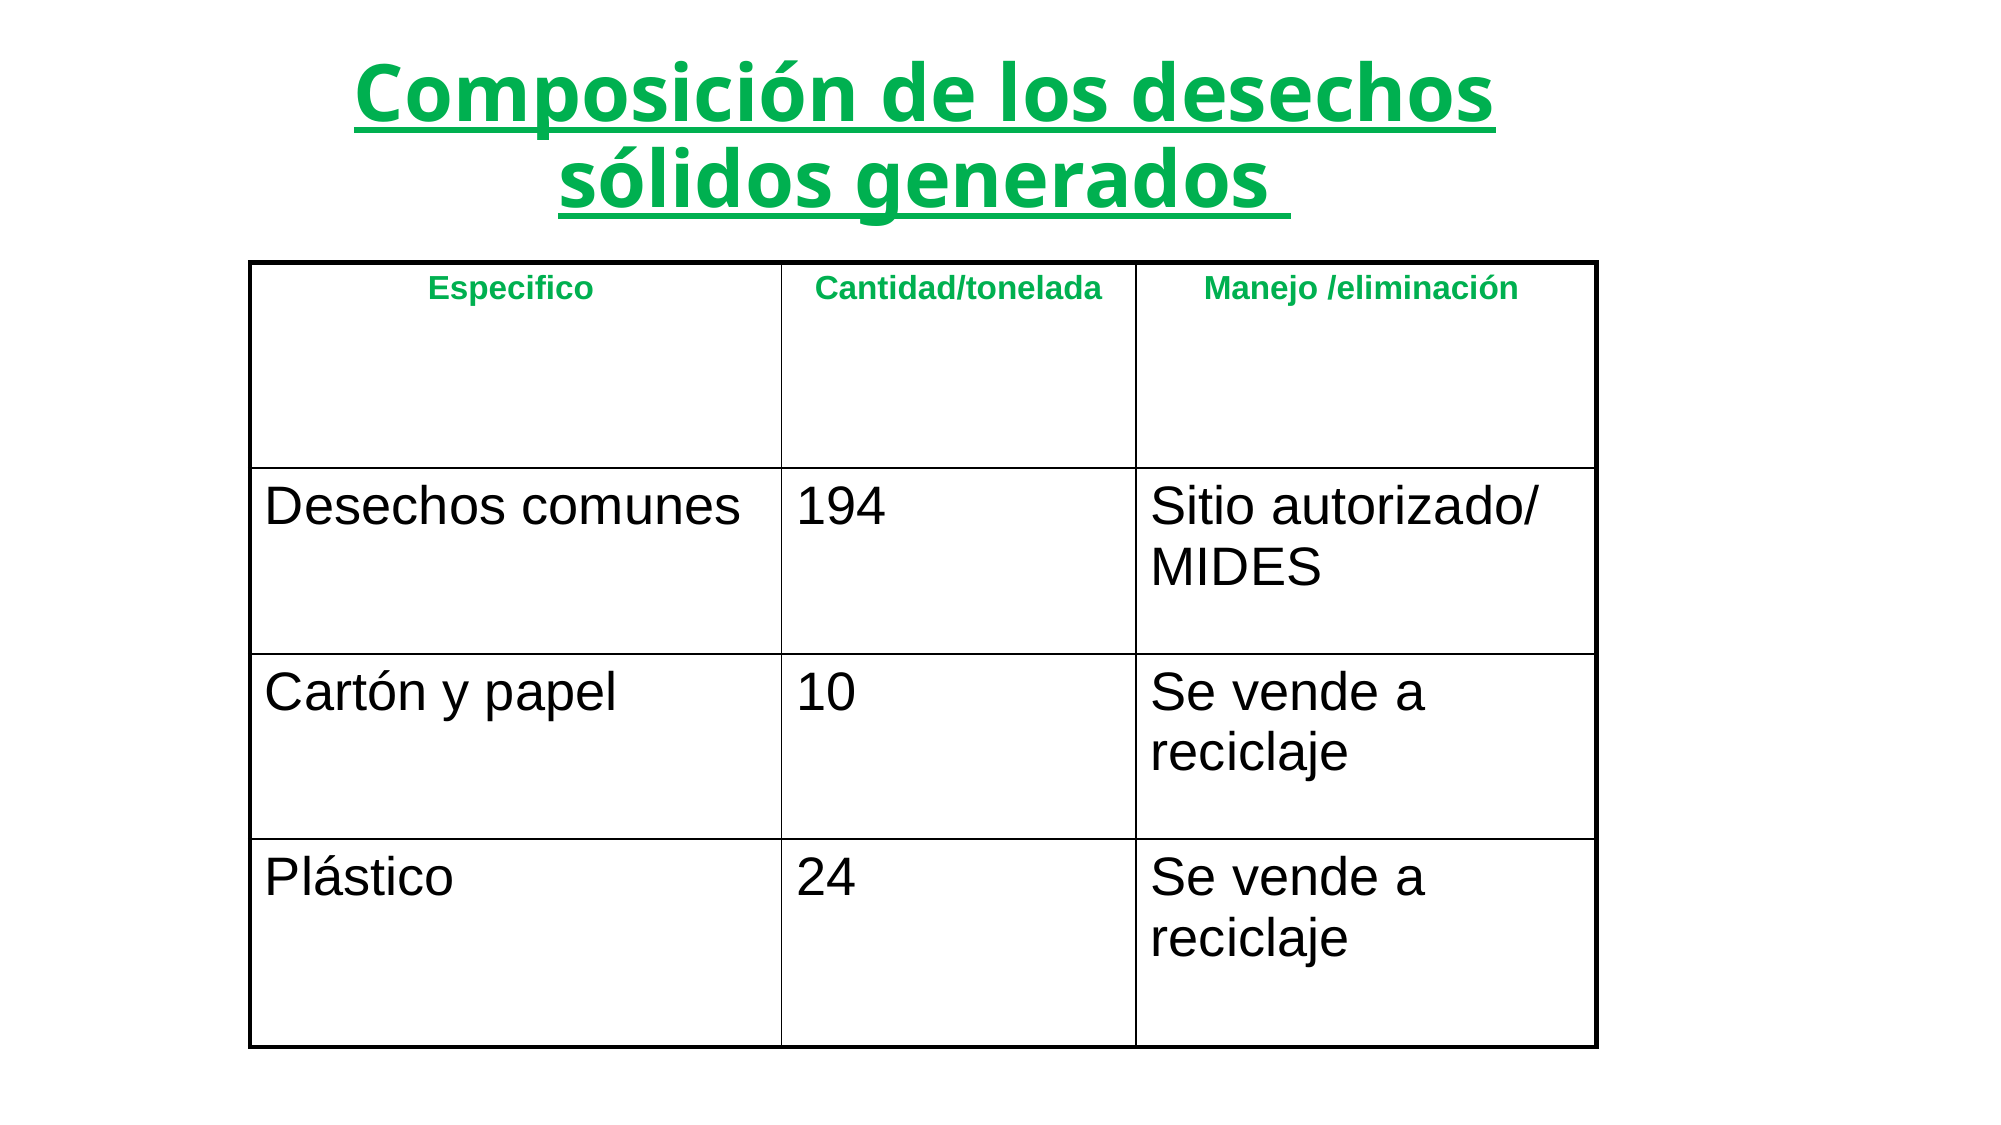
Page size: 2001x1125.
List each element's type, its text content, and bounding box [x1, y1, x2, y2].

table_cell Cartón y papel [252, 655, 781, 838]
table_cell Se vende a reciclaje [1137, 840, 1594, 1045]
table_cell 194 [782, 469, 1135, 653]
table_cell Sitio autorizado/ MIDES [1137, 469, 1594, 653]
table_header Especifico [252, 265, 781, 467]
table_cell Plástico [252, 840, 781, 1045]
table_cell Se vende a reciclaje [1137, 655, 1594, 838]
table_cell 24 [782, 840, 1135, 1045]
table_cell Desechos comunes [252, 469, 781, 653]
table_header Cantidad/tonelada [782, 265, 1135, 467]
title Composición de los desechos sólidos generados [249, 45, 1600, 233]
table_header Manejo /eliminación [1137, 265, 1594, 467]
table_cell 10 [782, 655, 1135, 838]
